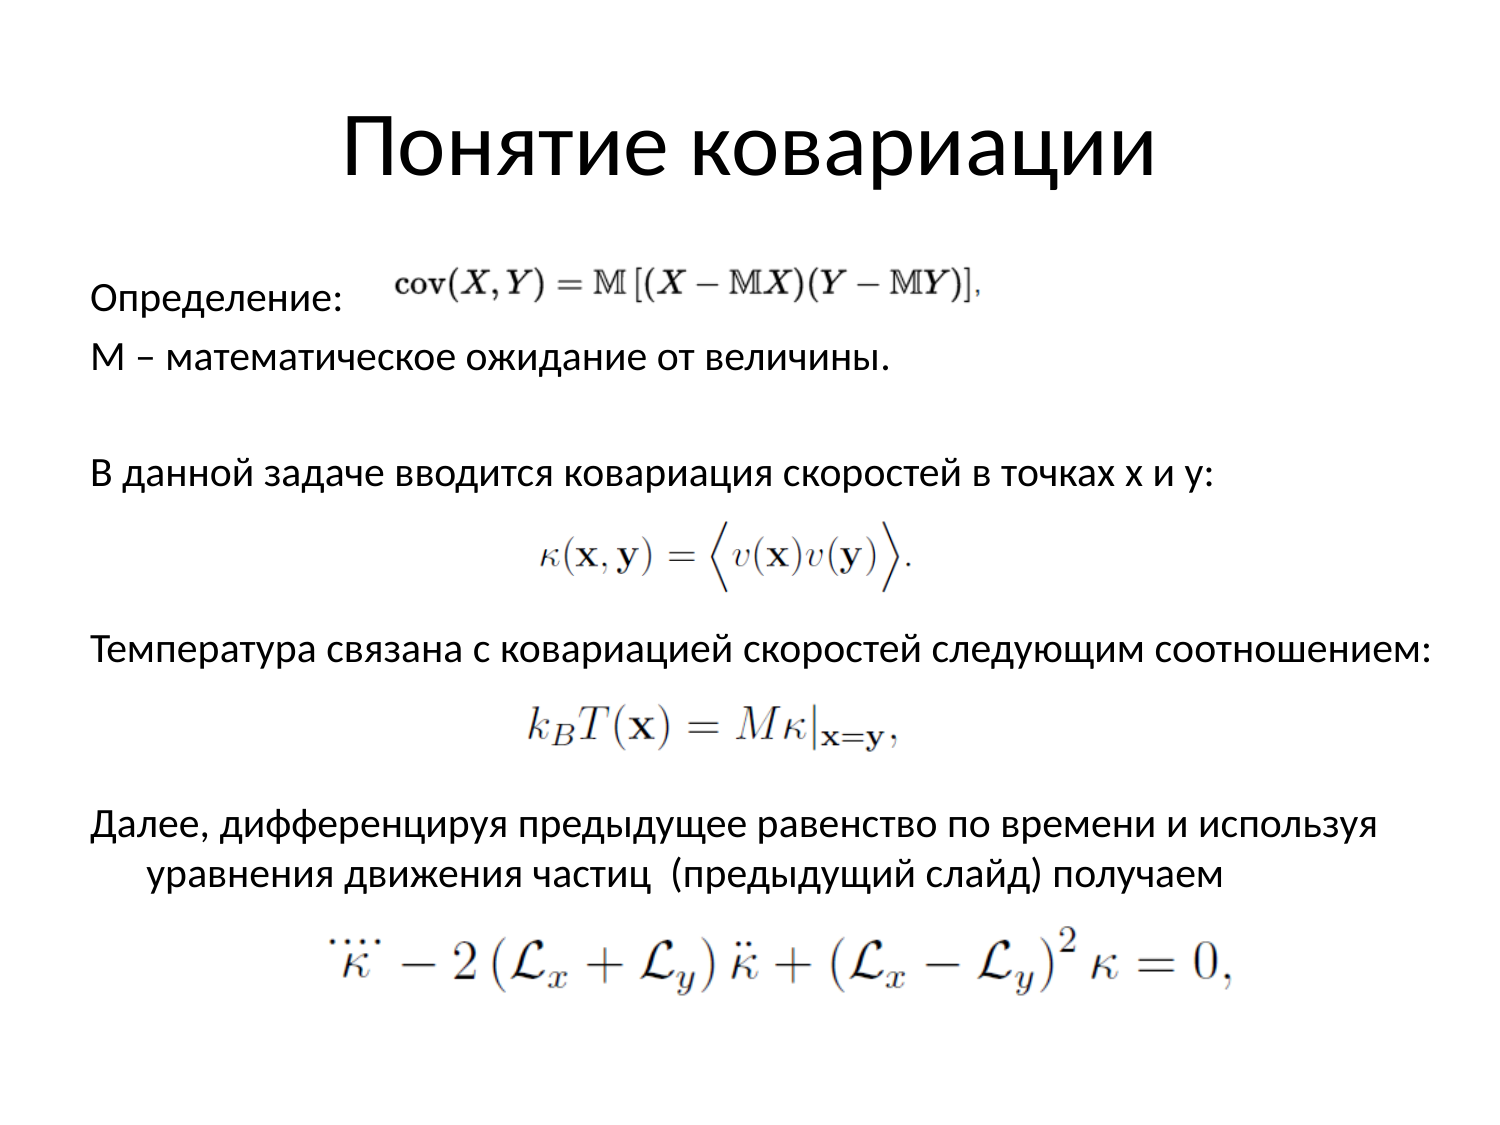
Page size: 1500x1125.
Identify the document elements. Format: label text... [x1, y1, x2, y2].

title Понятие ковариации [75, 45, 1425, 233]
picture [530, 503, 921, 599]
picture [371, 243, 983, 317]
list Определение: M – математическое ожидание от величины. В данной задаче вводится ковариация скоростей в точках x и y: Температура связана с ковариацией скоростей следующим соотношением: Далее, дифференцируя предыдущее равенство по времени и используя уравнения движения частиц (предыдущий слайд) получаем [75, 262, 1459, 1005]
picture [513, 692, 904, 760]
picture [312, 916, 1247, 1009]
